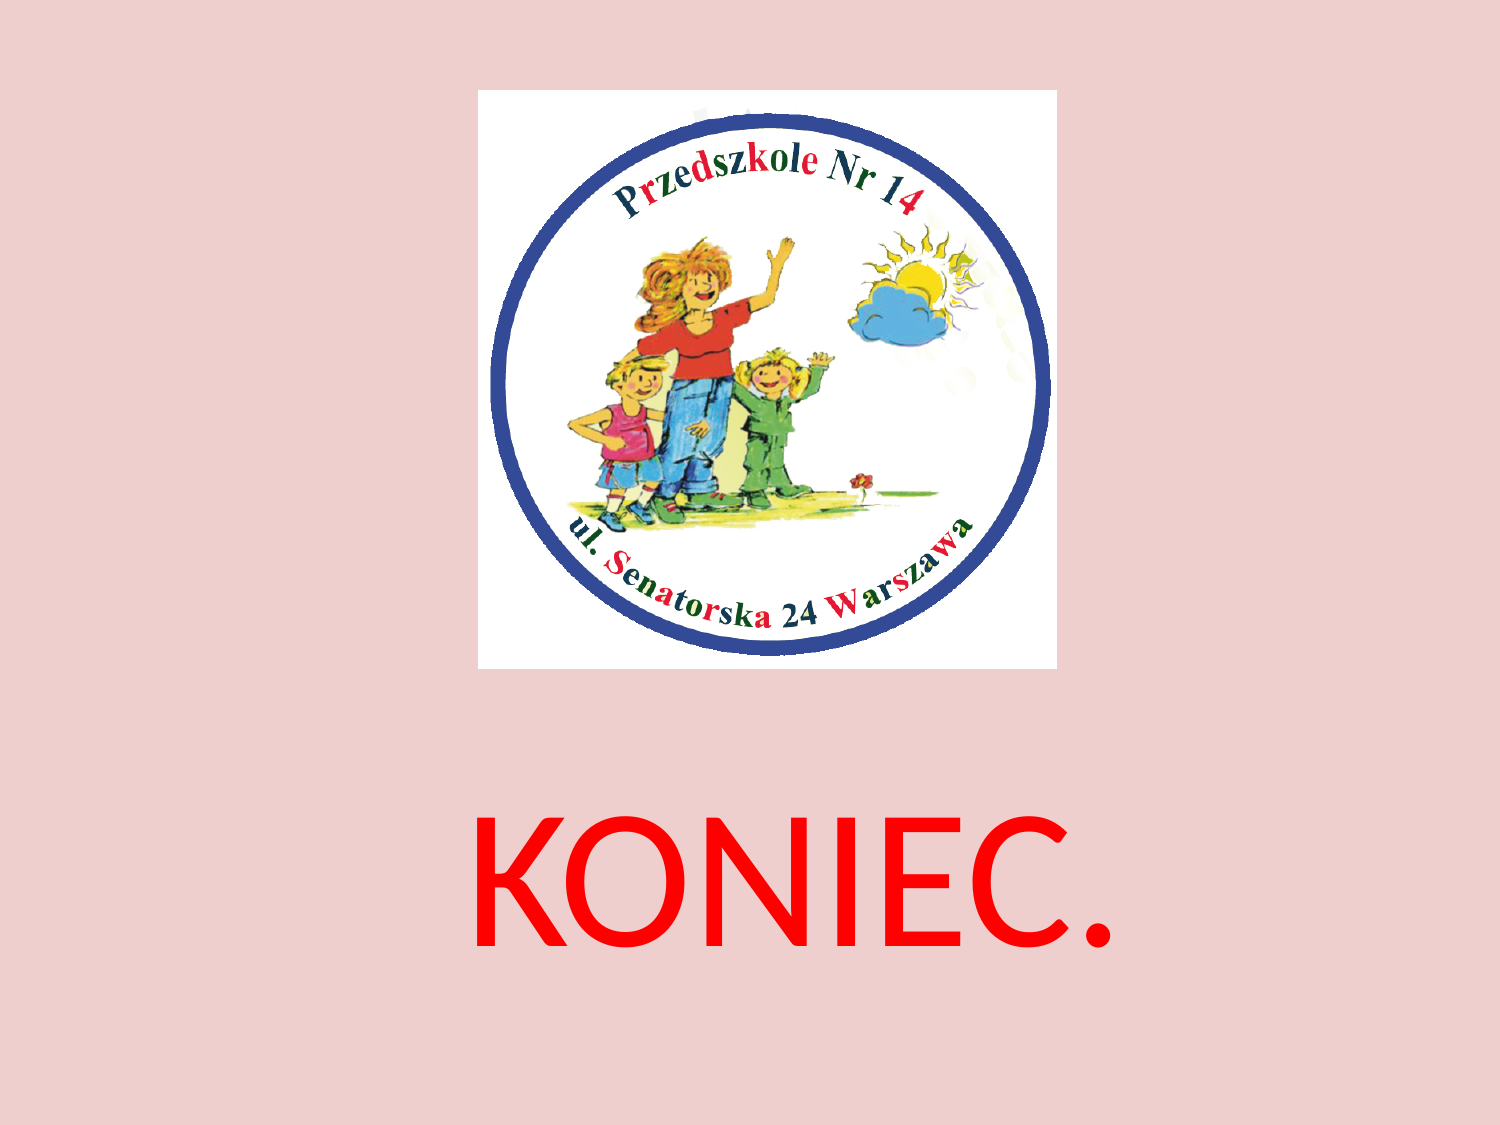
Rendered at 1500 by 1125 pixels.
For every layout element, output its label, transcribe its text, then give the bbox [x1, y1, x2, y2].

picture [478, 89, 1058, 669]
text_box KONIEC. [360, 739, 1164, 995]
